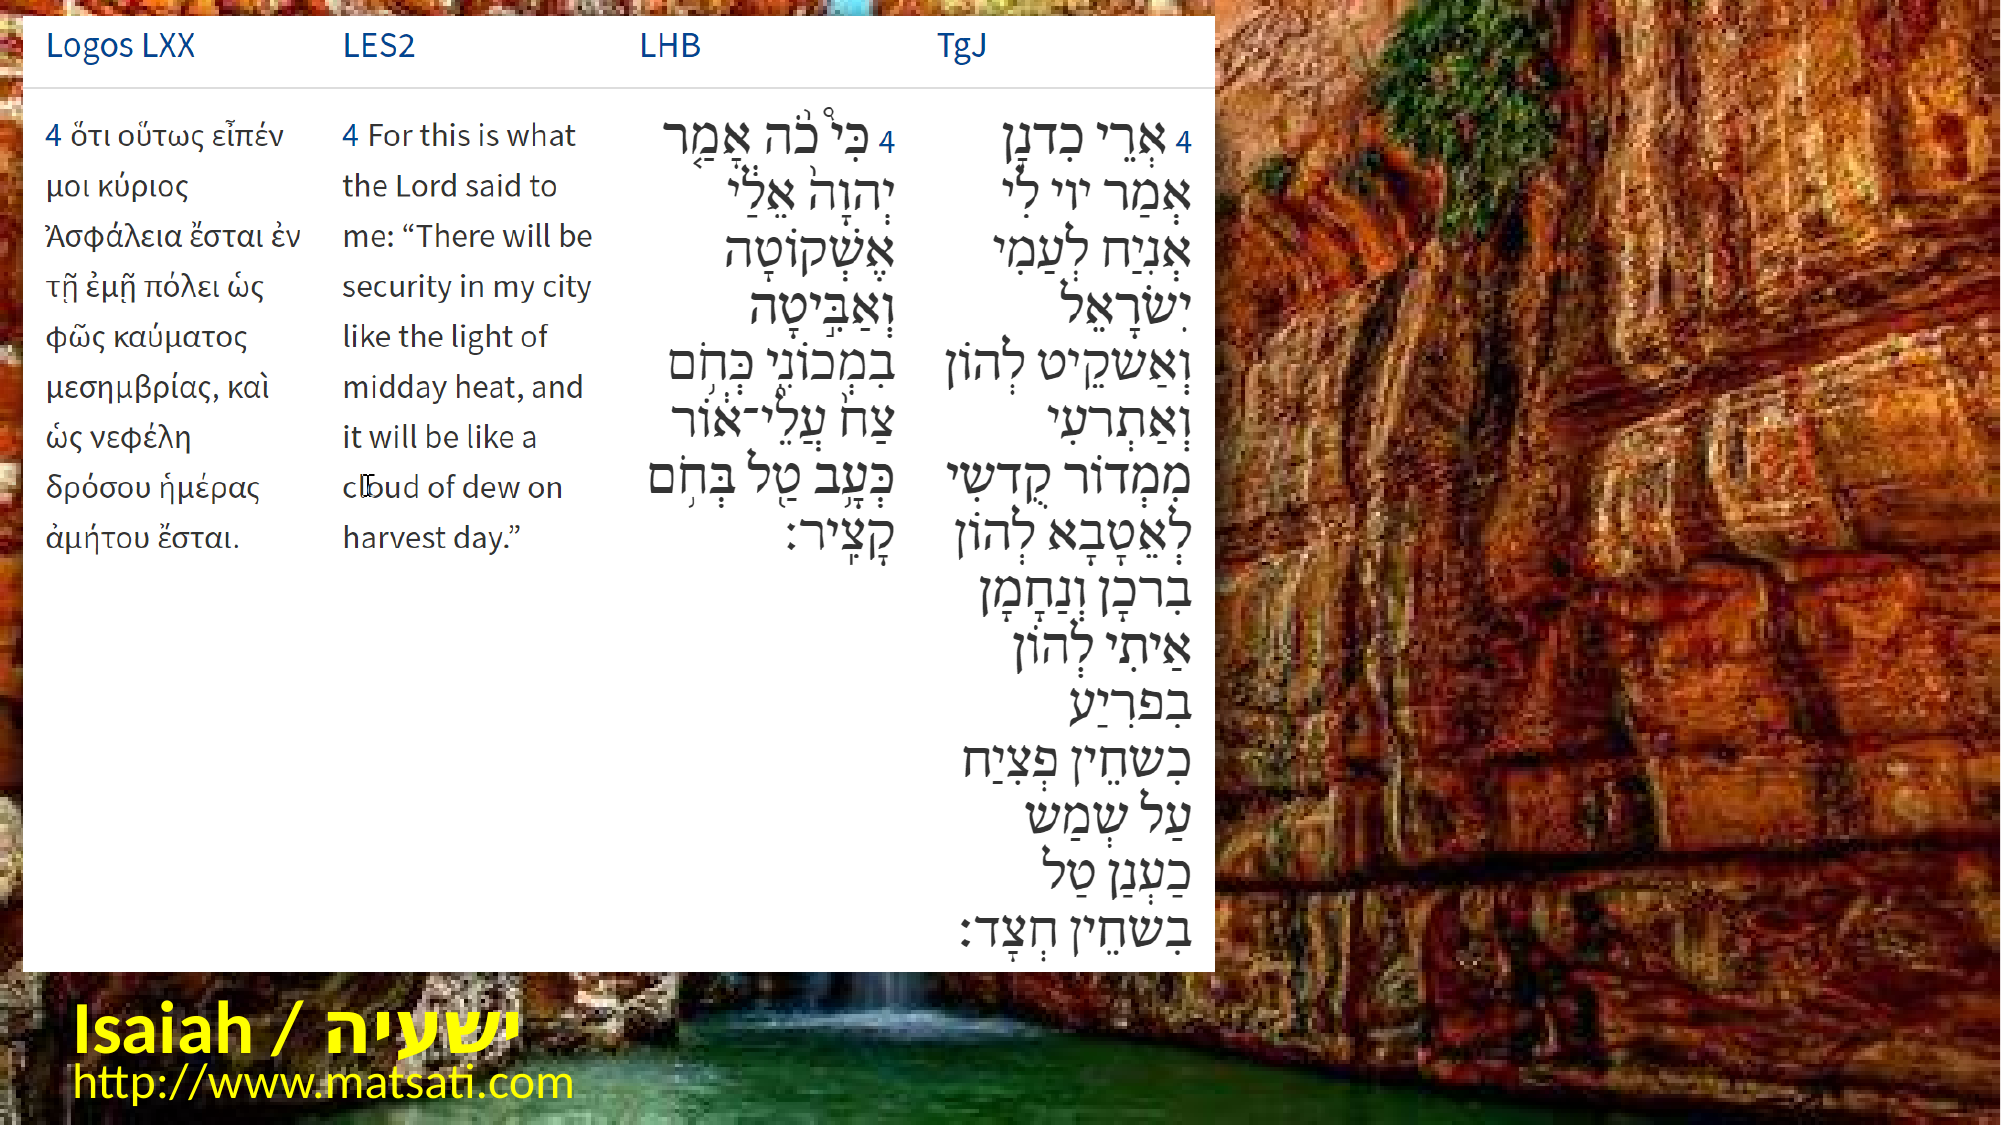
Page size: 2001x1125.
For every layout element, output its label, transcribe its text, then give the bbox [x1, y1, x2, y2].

text_box Isaiah / ישעיה [57, 971, 1716, 1076]
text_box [1215, 148, 1221, 841]
text_box [1215, 159, 1219, 830]
picture [0, 0, 2001, 1125]
text_box http://www.matsati.com [57, 1076, 1275, 1116]
